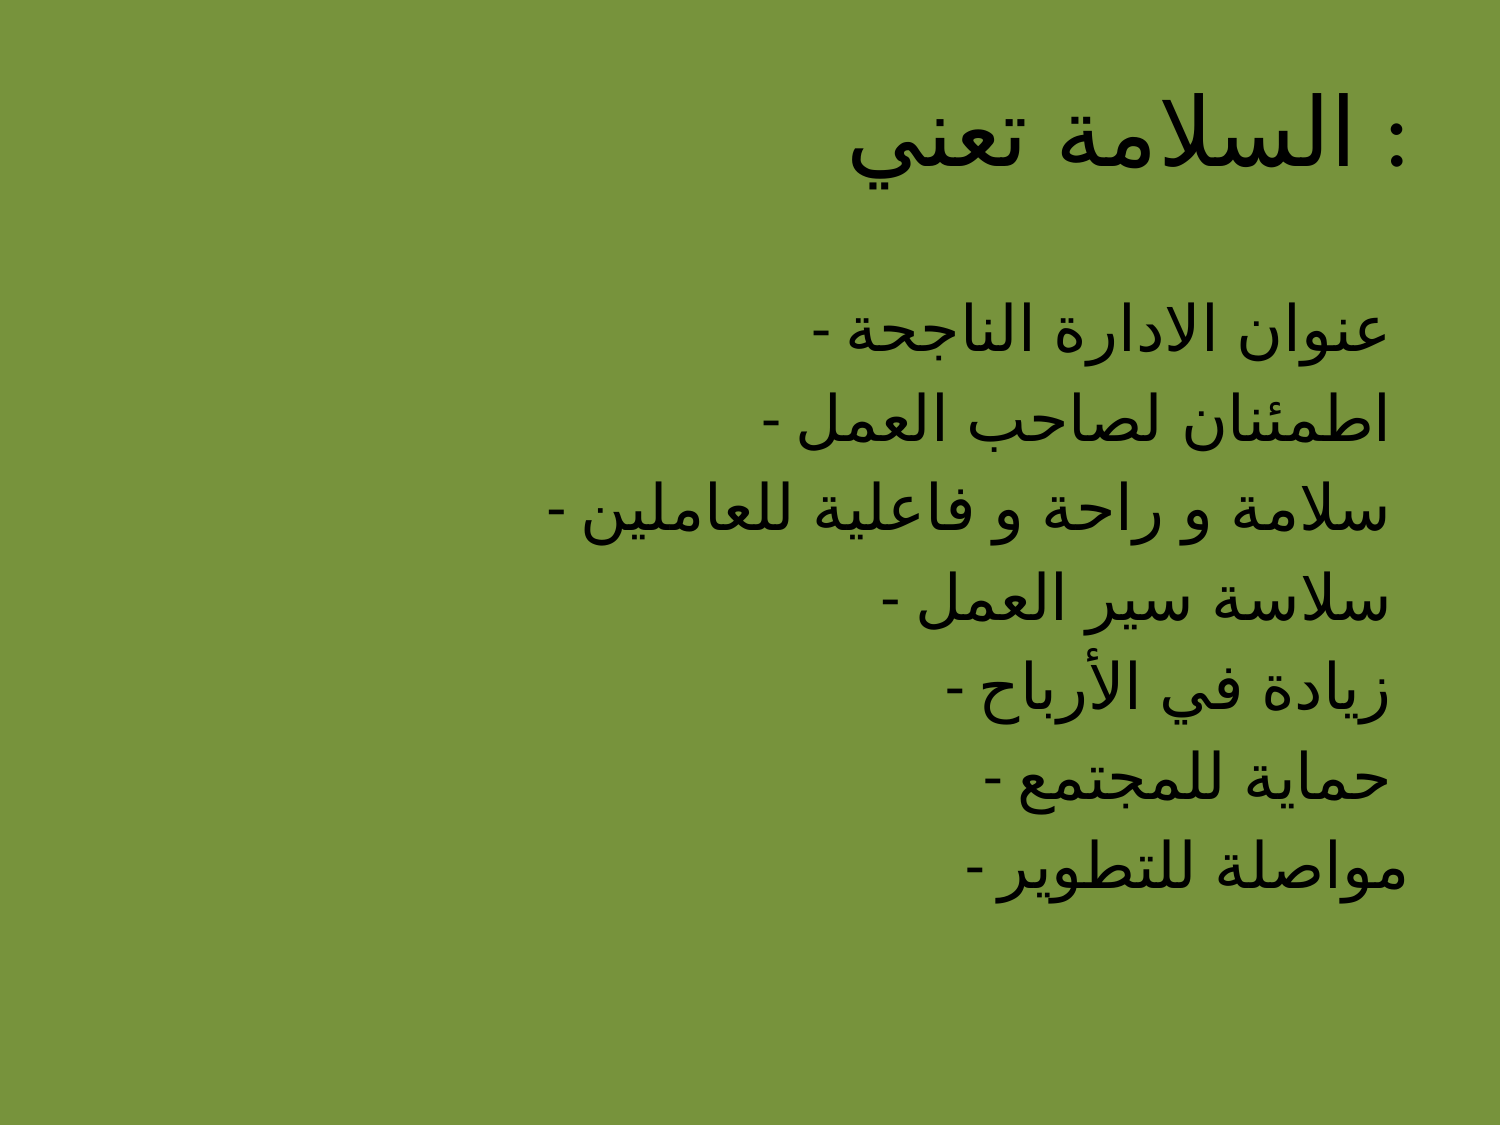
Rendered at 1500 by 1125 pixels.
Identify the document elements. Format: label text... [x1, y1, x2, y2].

list السلامة تعني : - عنوان الادارة الناجحة - اطمئنان لصاحب العمل - سلامة و راحة و فاعلية للعاملين - سلاسة سير العمل - زيادة في الأرباح - حماية للمجتمع - مواصلة للتطوير [75, 62, 1425, 1005]
